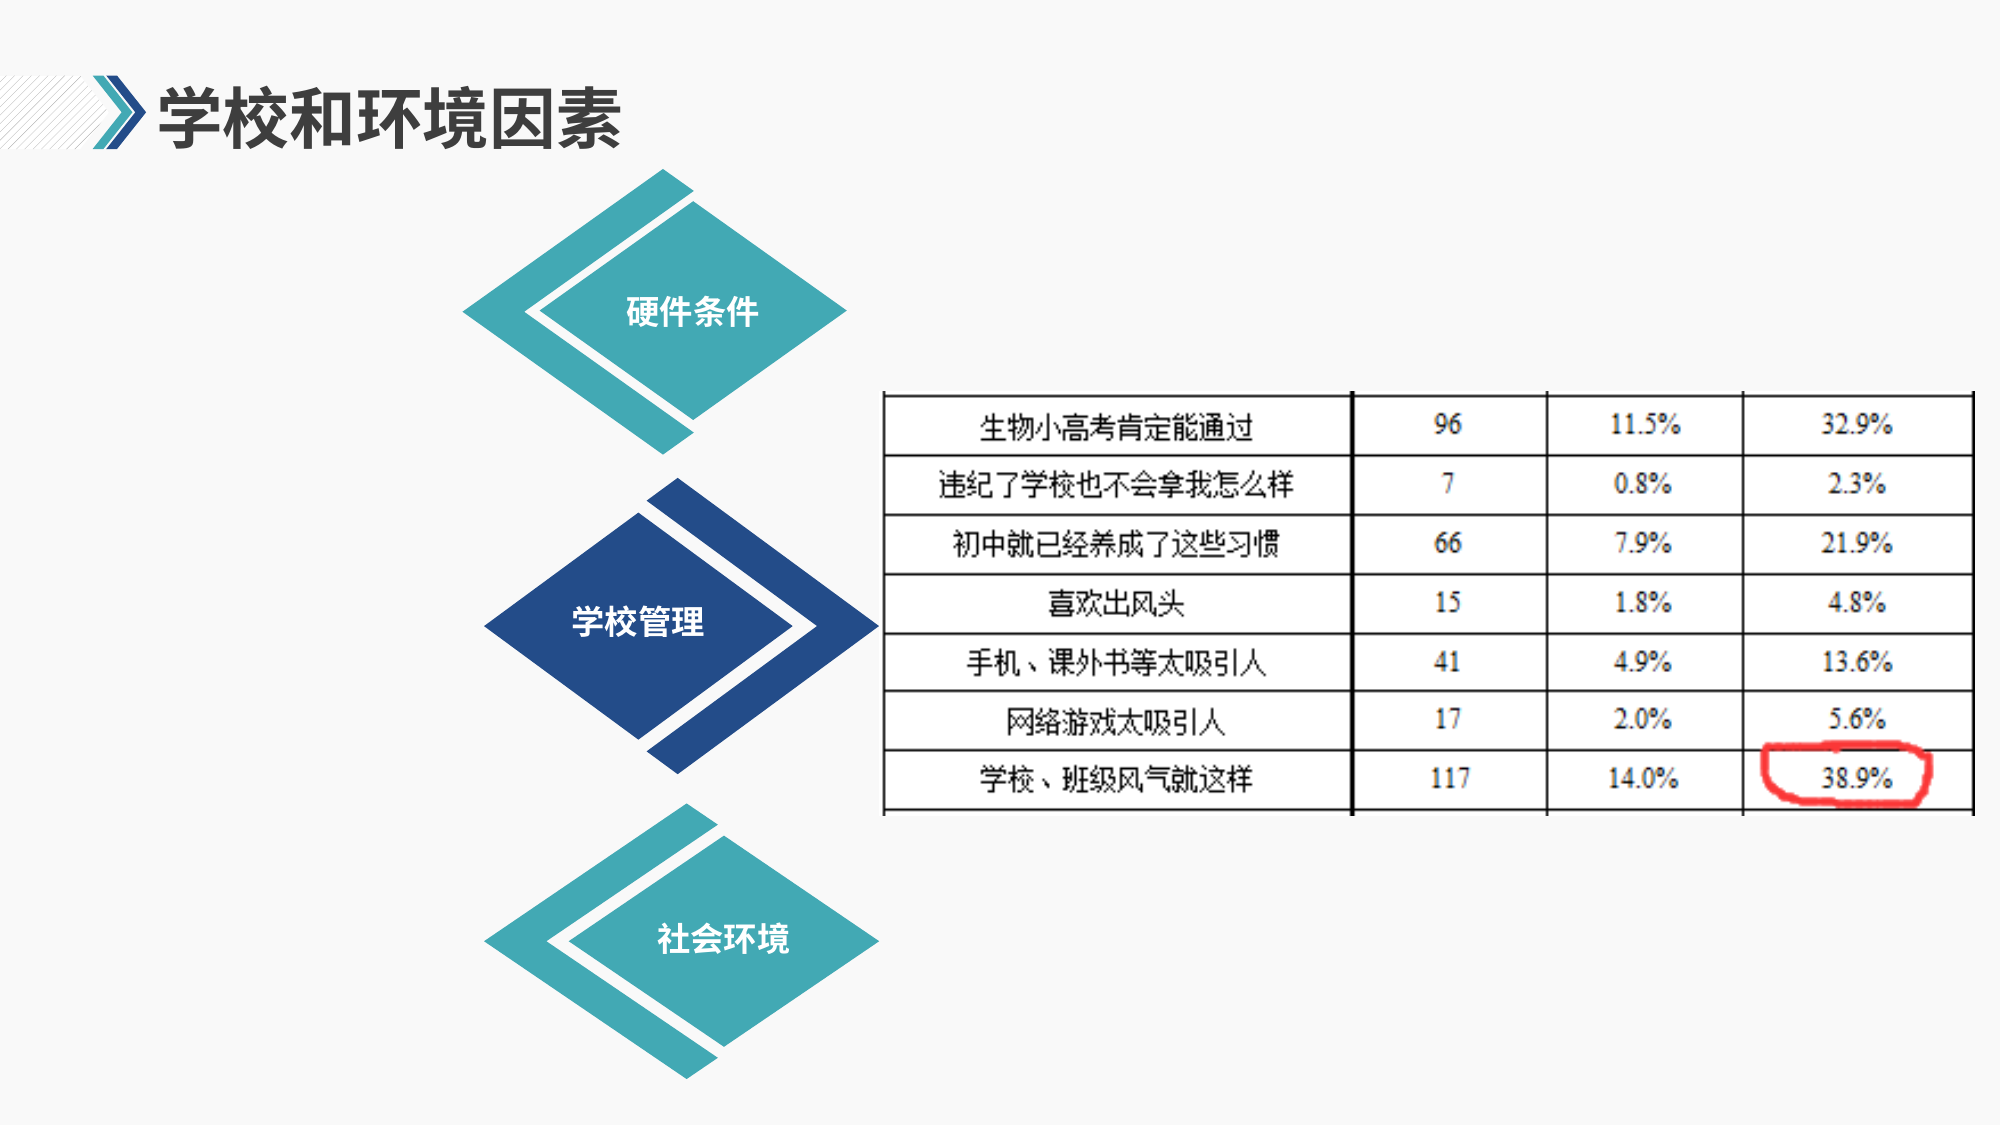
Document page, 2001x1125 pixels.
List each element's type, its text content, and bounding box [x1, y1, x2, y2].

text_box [462, 168, 847, 455]
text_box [483, 477, 879, 775]
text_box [483, 803, 880, 1080]
title 学校和环境因素 [141, 85, 917, 160]
picture [879, 391, 1975, 816]
